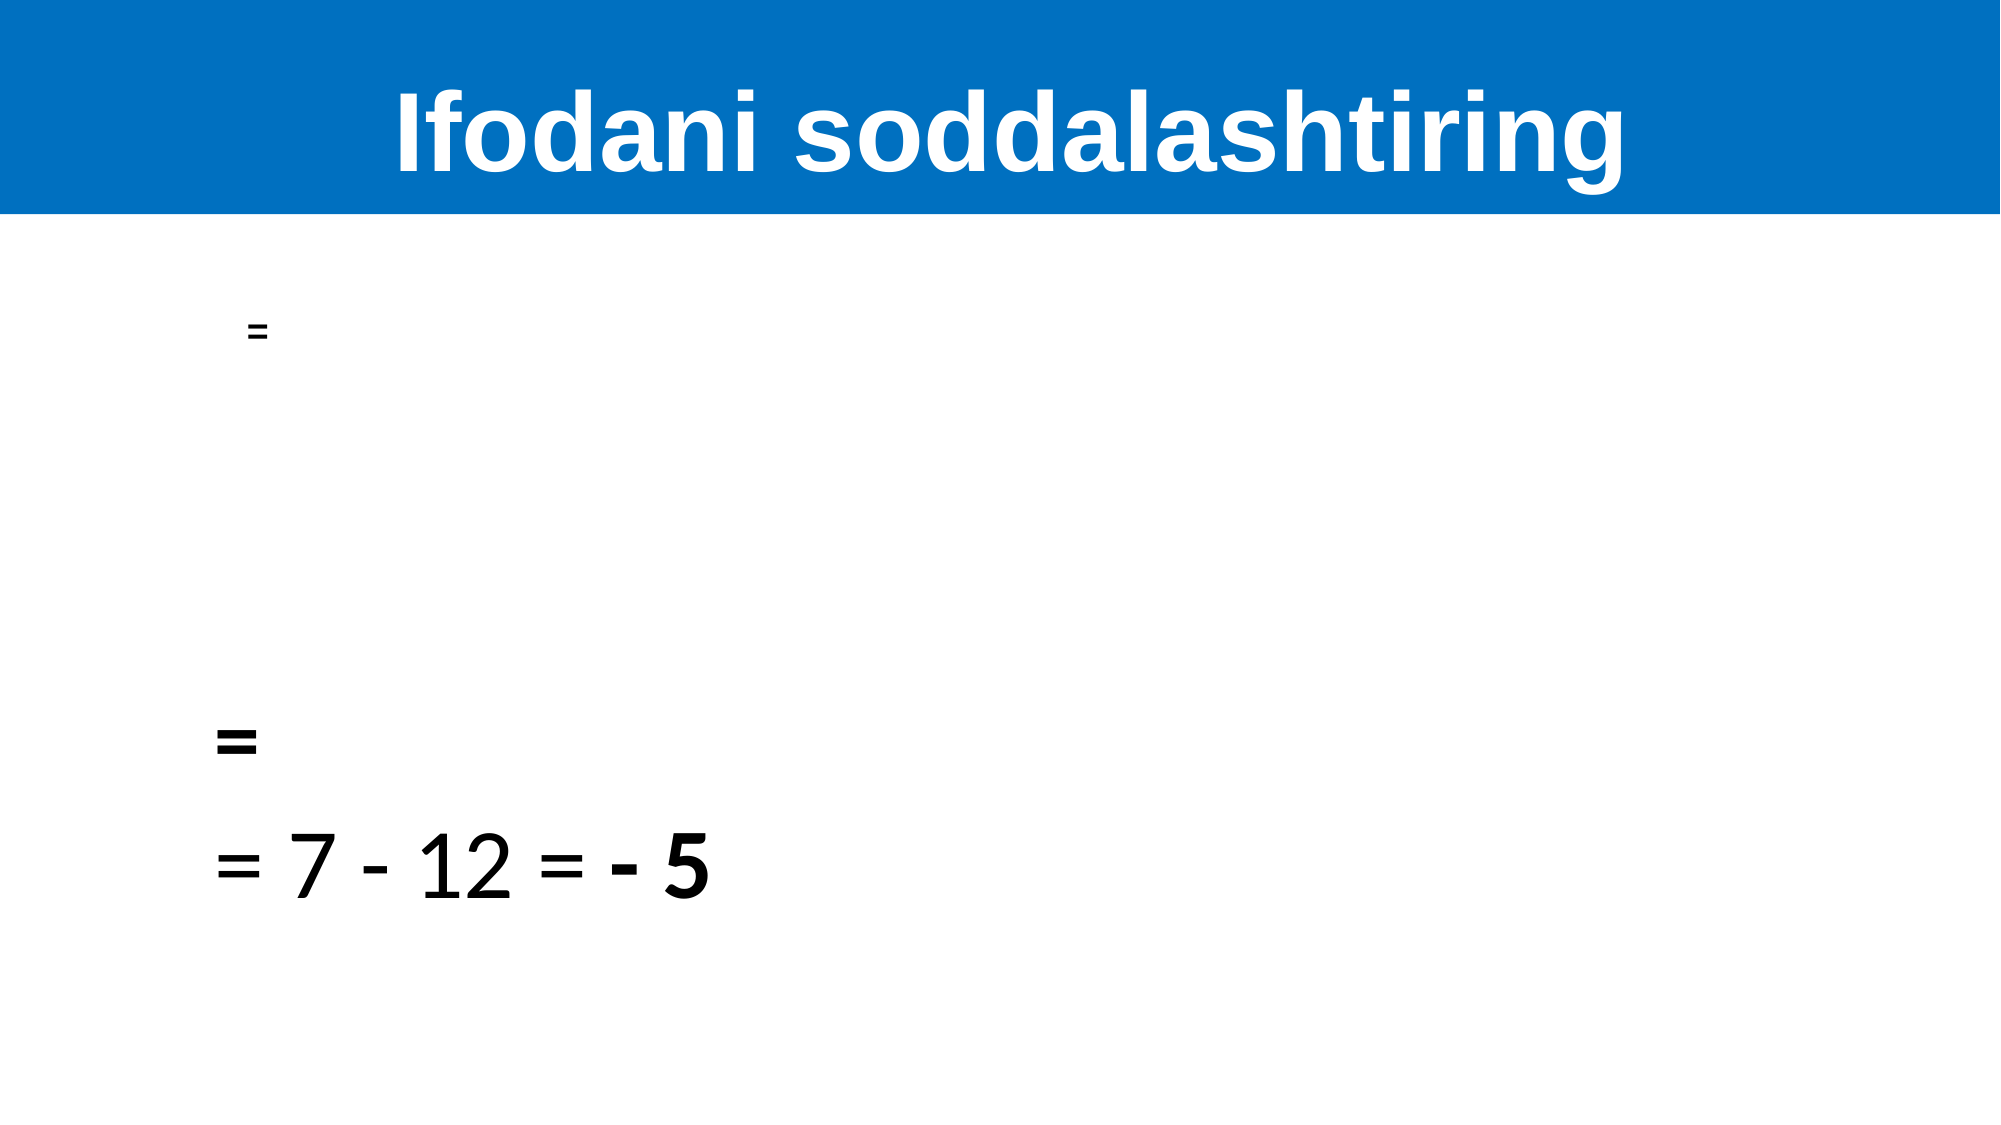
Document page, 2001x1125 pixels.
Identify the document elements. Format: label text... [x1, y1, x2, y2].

text_box Ifodani soddalashtiring [0, 0, 2000, 215]
